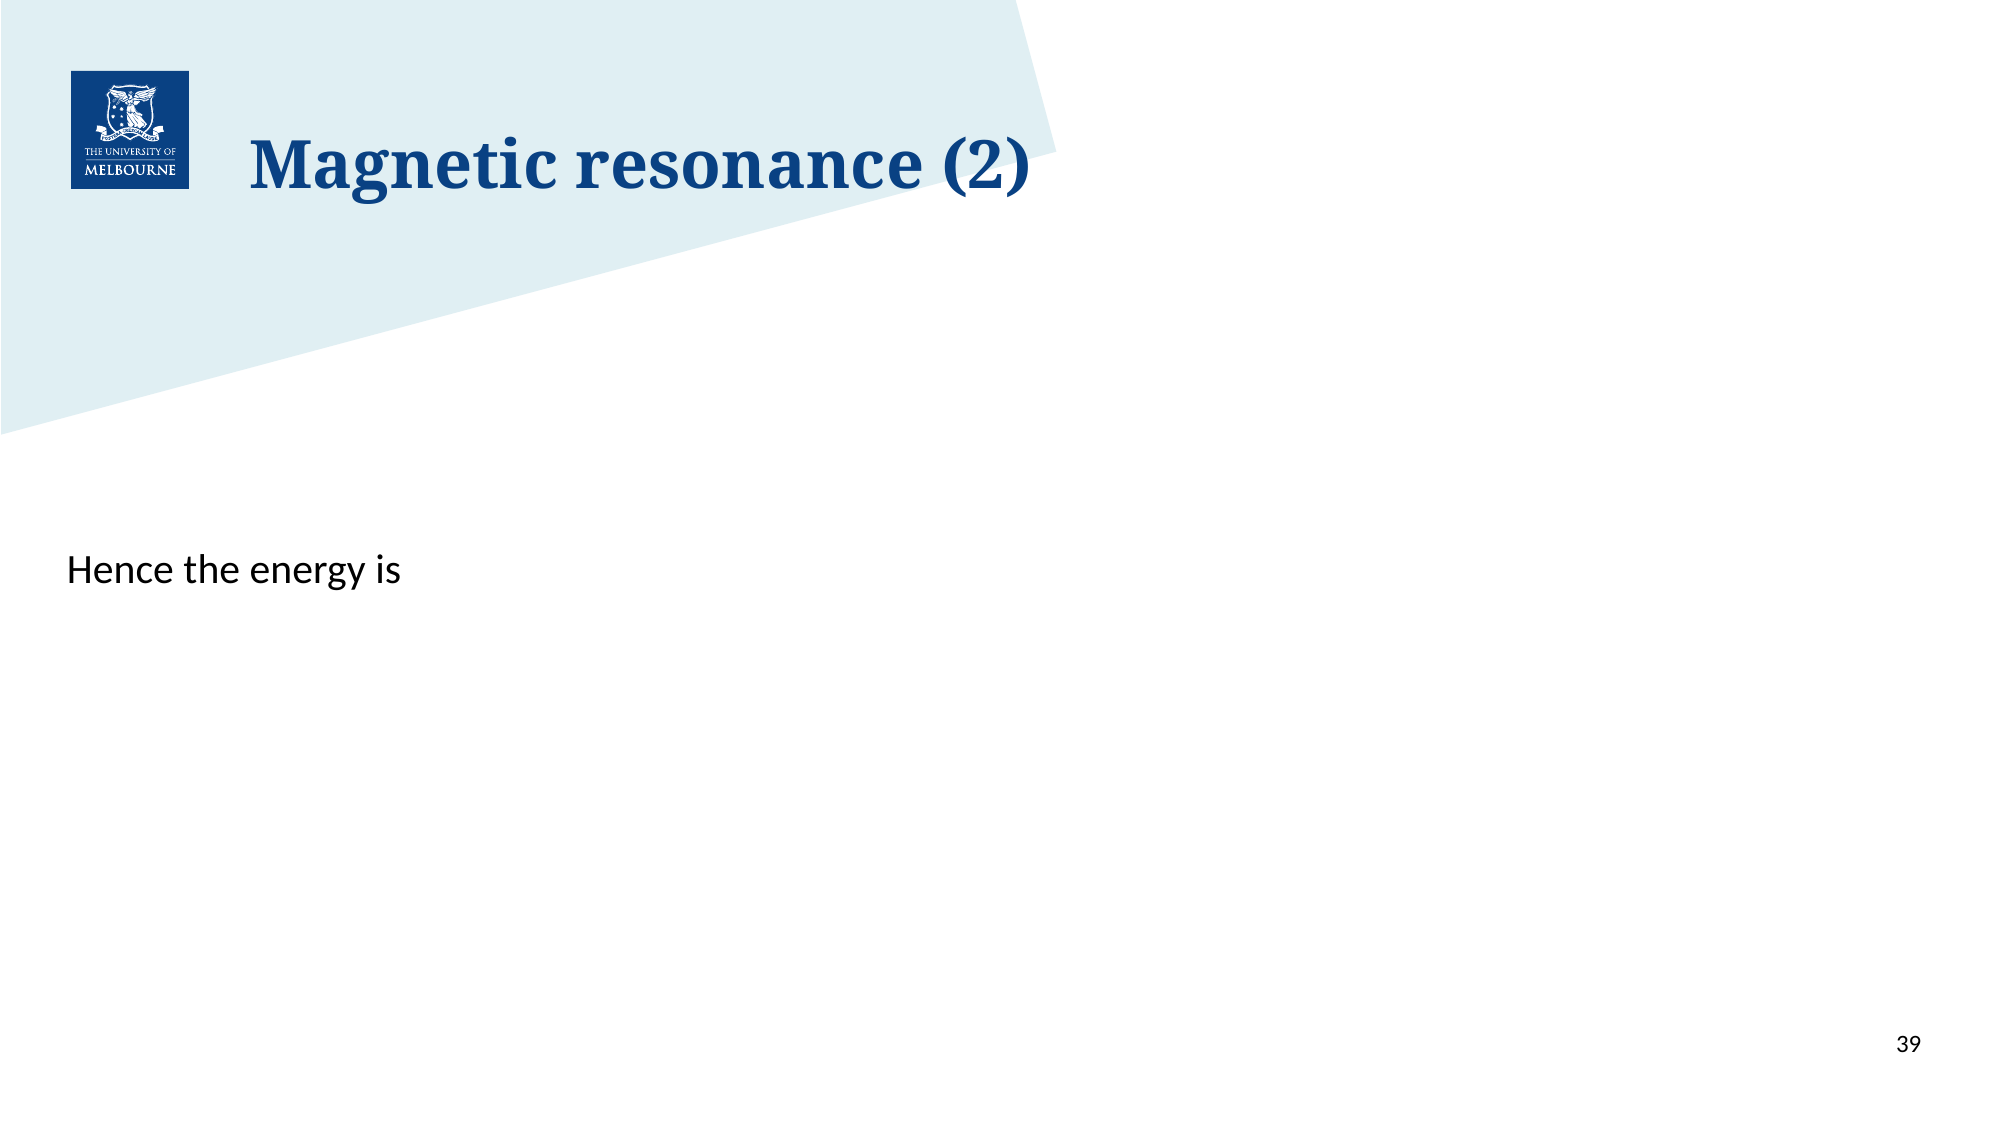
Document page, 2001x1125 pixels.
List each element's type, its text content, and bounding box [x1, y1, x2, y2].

slide_number 39 [1797, 1012, 1922, 1073]
title Magnetic resonance (2) [234, 64, 1924, 211]
